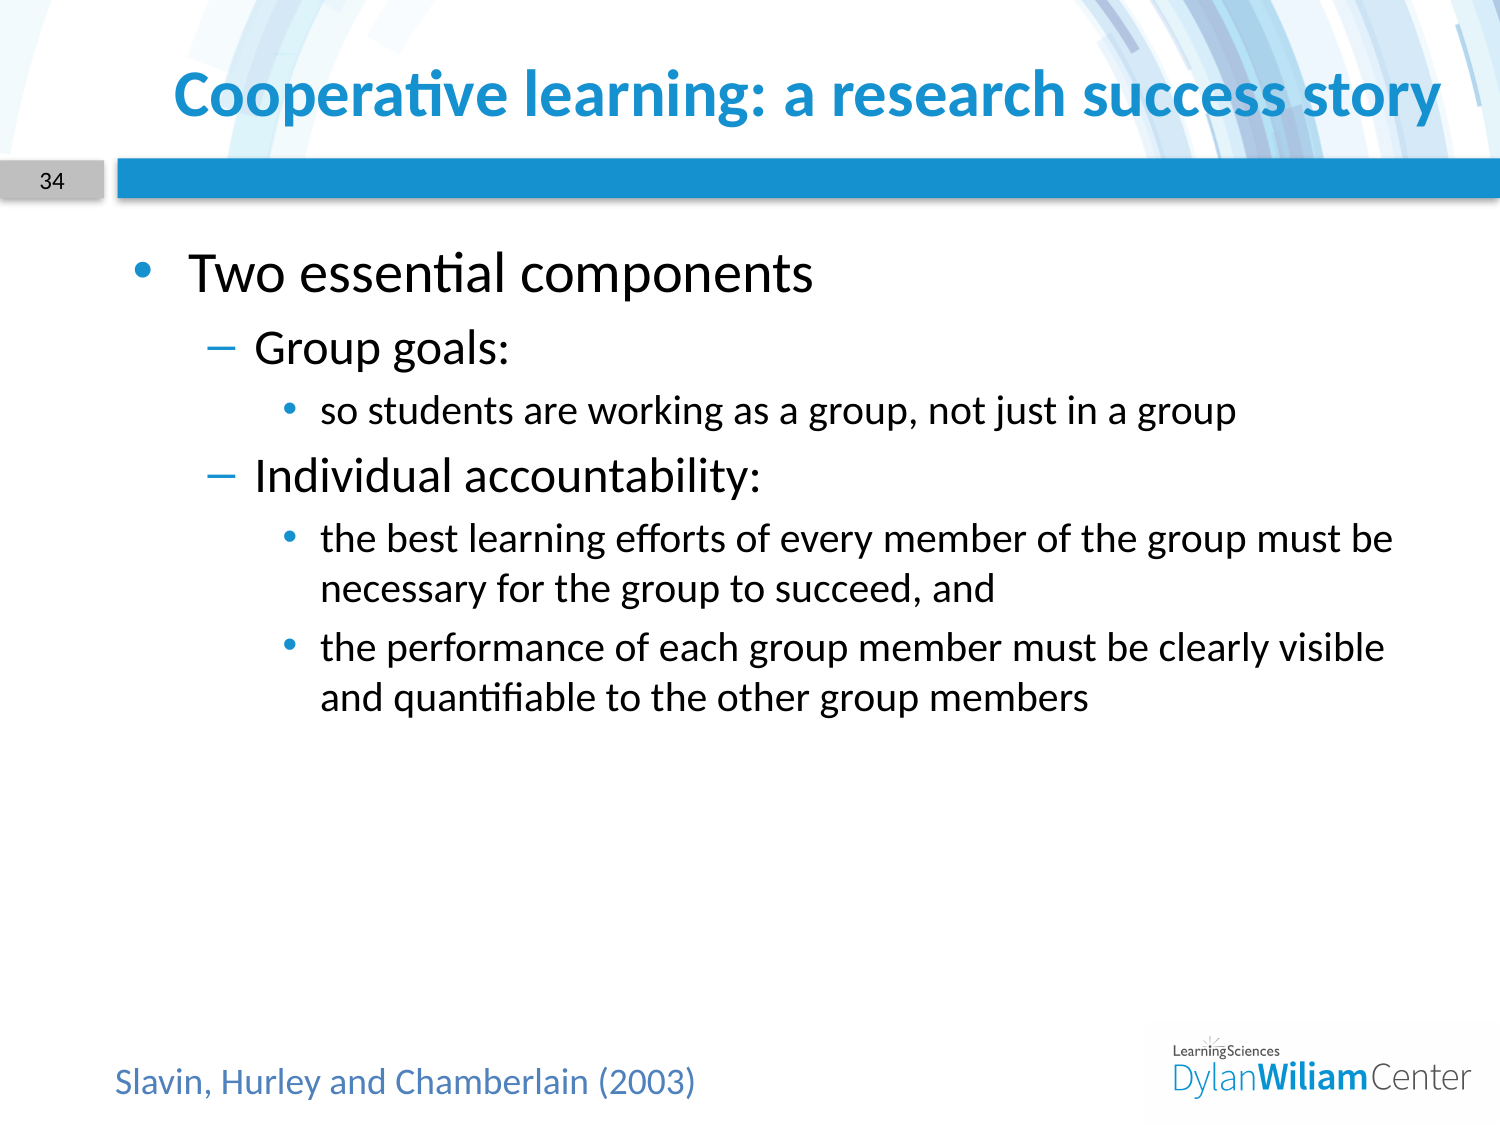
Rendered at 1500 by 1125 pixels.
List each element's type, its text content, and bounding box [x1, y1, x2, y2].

title Cooperative learning: a research success story [117, 38, 1500, 141]
list Two essential components Group goals: so students are working as a group, not just in a group Individual accountability: the best learning efforts of every member of the group must be necessary for the group to succeed, and the performance of each group member must be clearly visible and quantifiable to the other group members [117, 227, 1425, 1022]
slide_number 34 [0, 160, 105, 199]
picture [1145, 1021, 1500, 1125]
picture [0, 0, 1500, 159]
text_box Slavin, Hurley and Chamberlain (2003) [100, 1049, 834, 1110]
